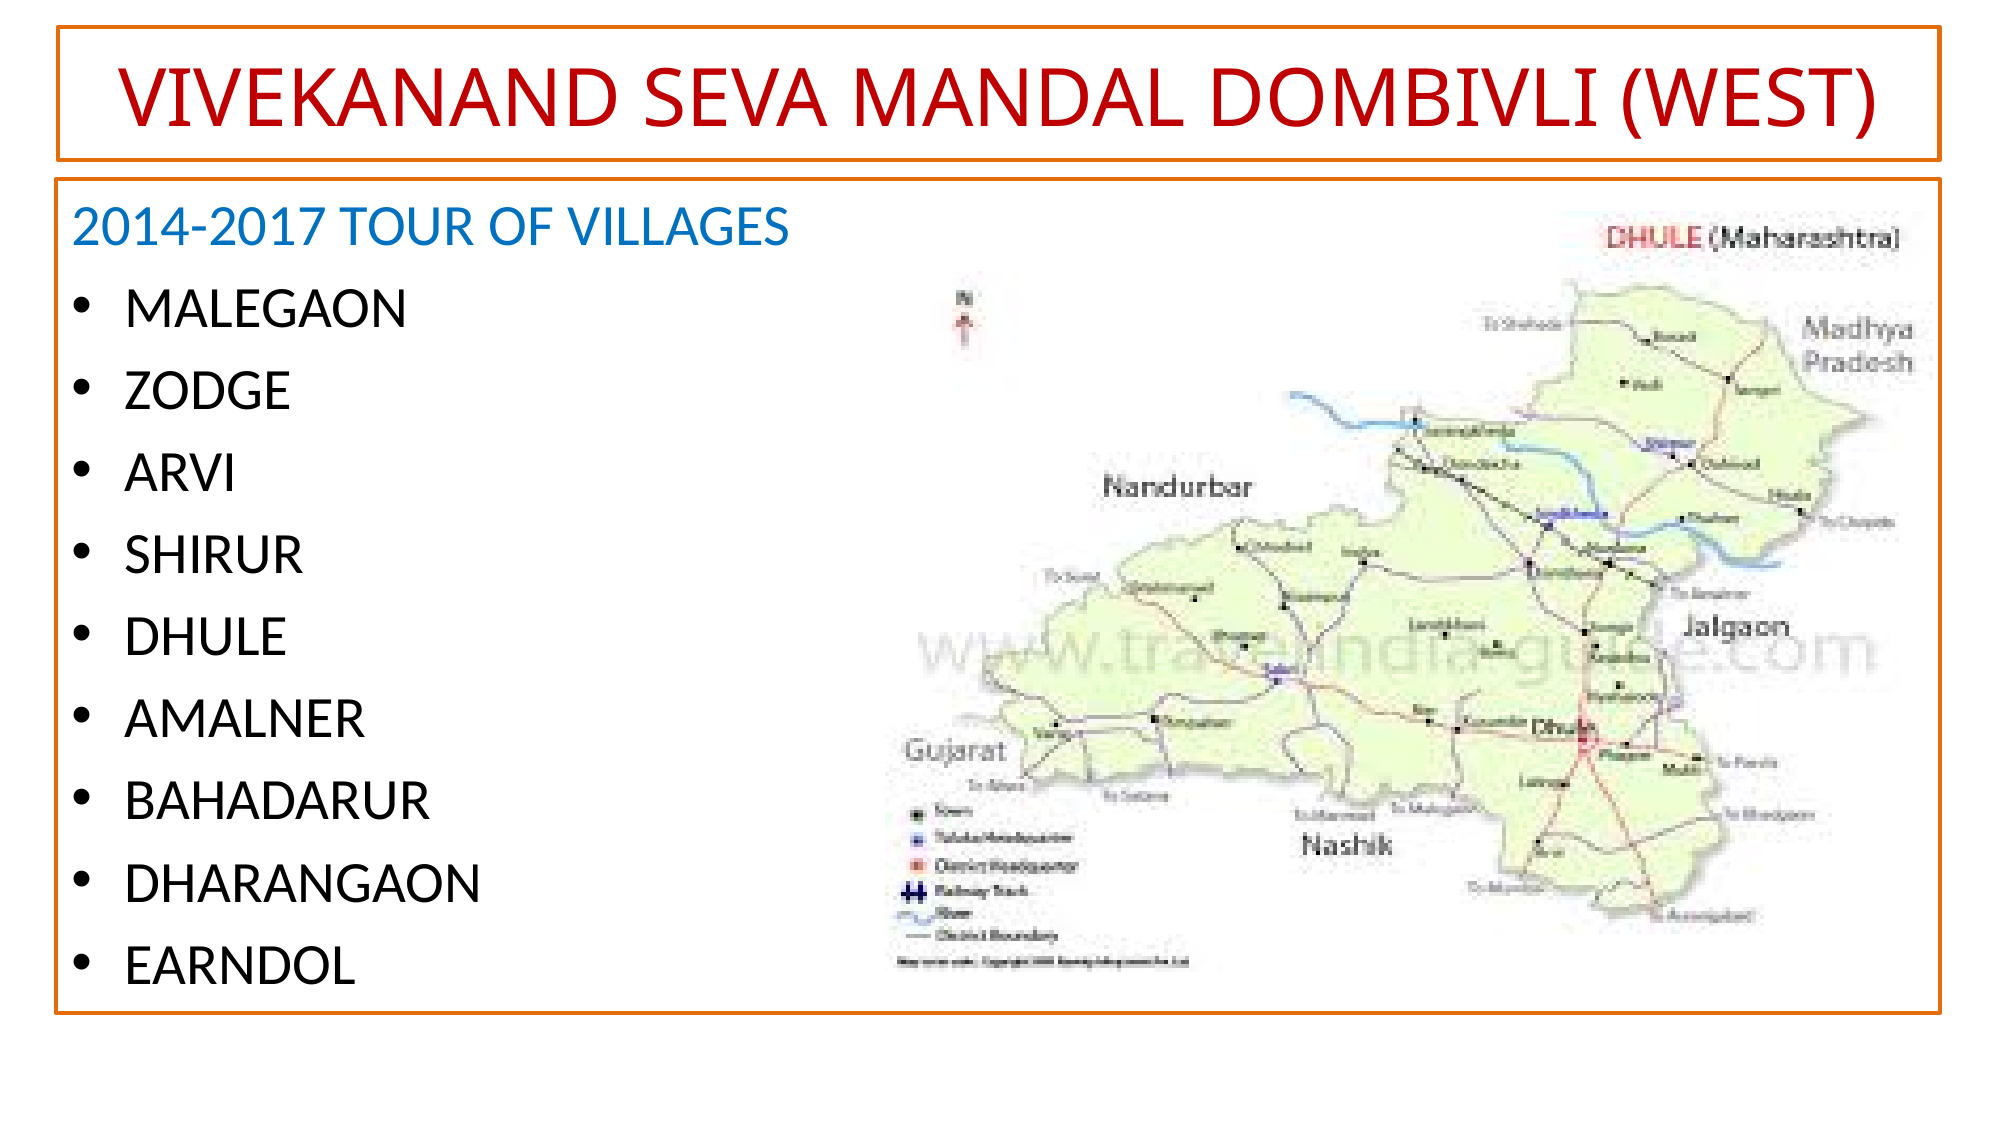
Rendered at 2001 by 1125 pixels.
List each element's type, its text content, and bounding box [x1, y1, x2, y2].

picture [885, 211, 1938, 973]
list 2014-2017 TOUR OF VILLAGES MALEGAON ZODGE ARVI SHIRUR DHULE AMALNER BAHADARUR DHARANGAON EARNDOL [54, 177, 1942, 1015]
title VIVEKANAND SEVA MANDAL DOMBIVLI (WEST) [56, 25, 1942, 162]
